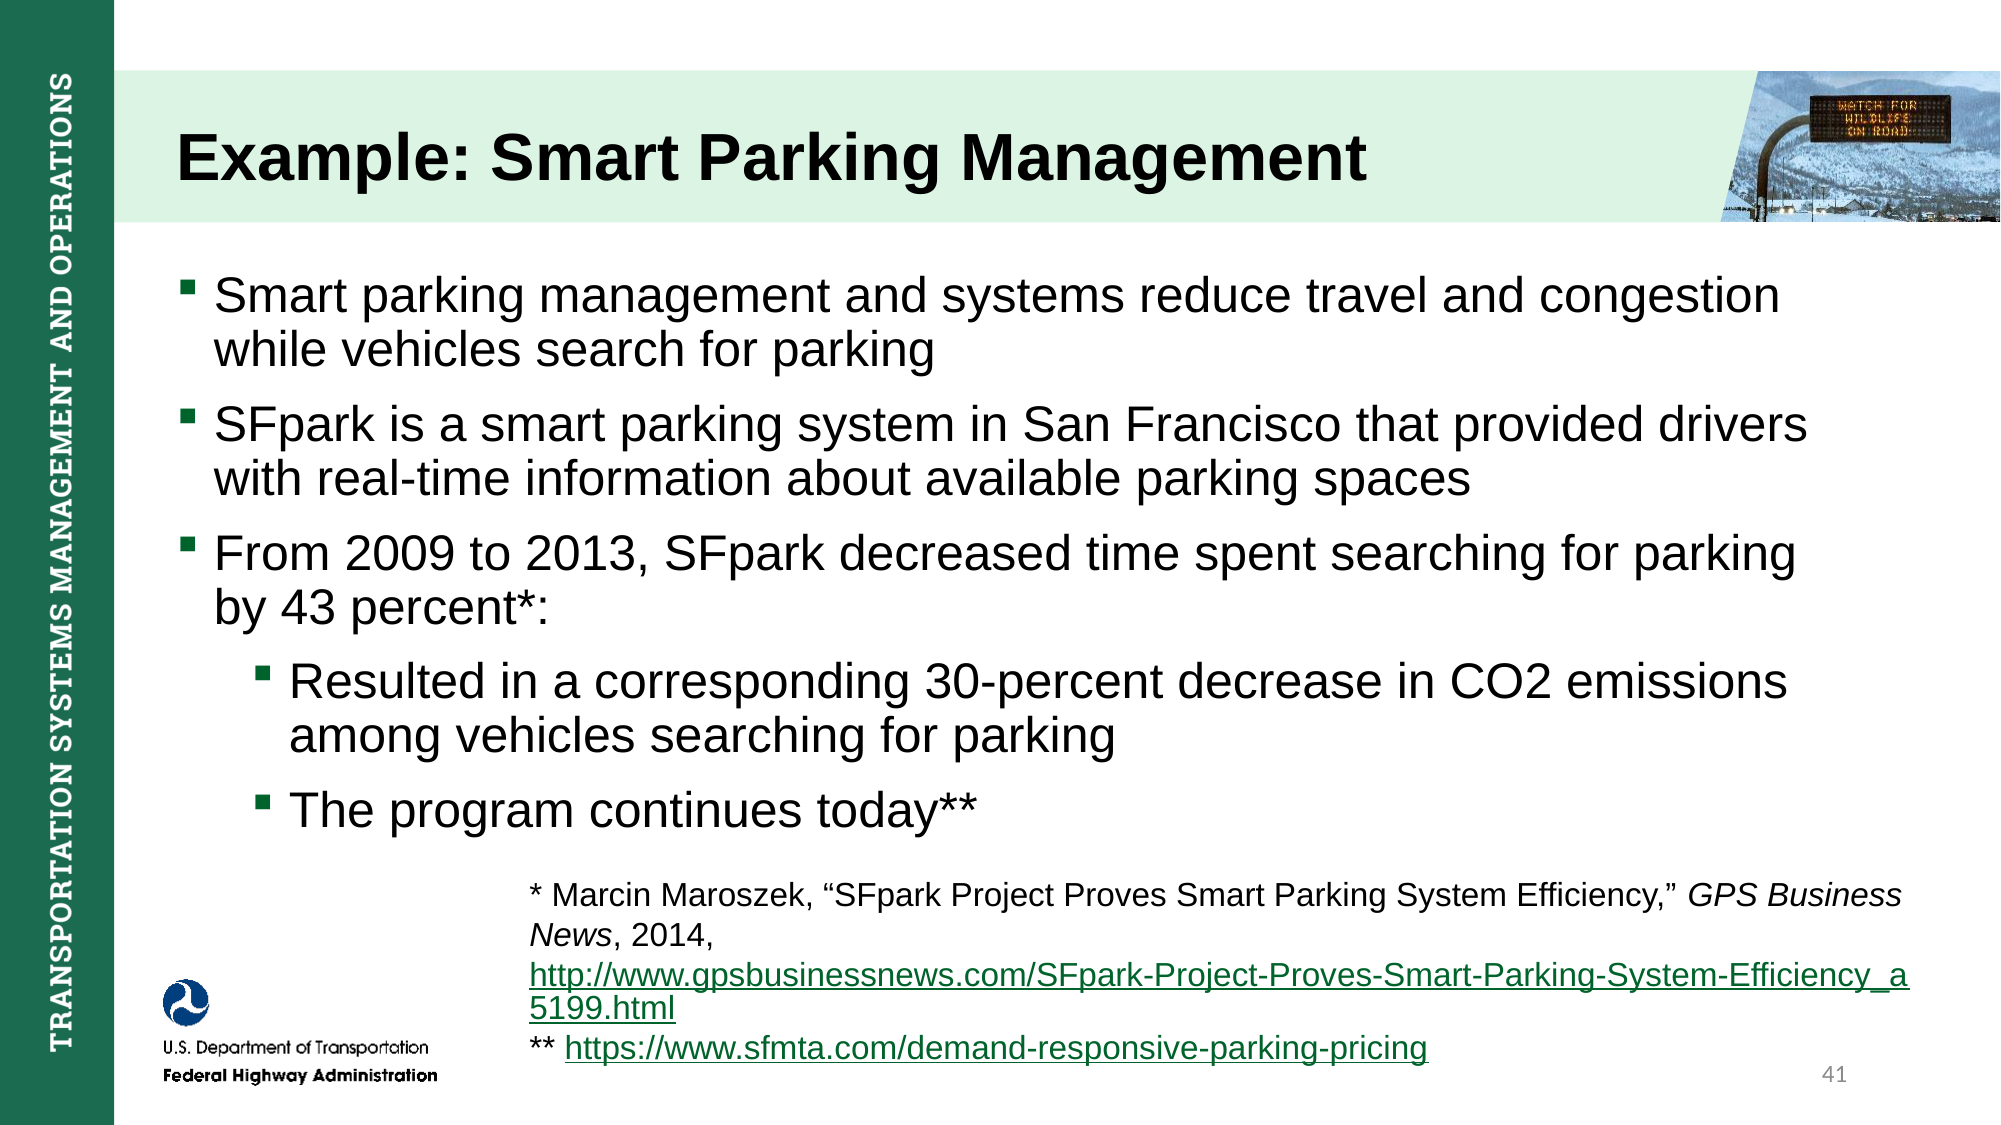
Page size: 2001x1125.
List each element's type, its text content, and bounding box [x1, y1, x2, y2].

text_box * Marcin Maroszek, “SFpark Project Proves Smart Parking System Efficiency,” GPS Business News, 2014, http://www.gpsbusinessnews.com/SFpark-Project-Proves-Smart-Parking-System-Efficiency_a5199.html ** https://www.sfmta.com/demand-responsive-parking-pricing [514, 865, 1936, 1041]
picture [1721, 71, 2001, 222]
title Example: Smart Parking Management [161, 115, 1638, 198]
list Smart parking management and systems reduce travel and congestion while vehicles search for parking SFpark is a smart parking system in San Francisco that provided drivers with real-time information about available parking spaces From 2009 to 2013, SFpark decreased time spent searching for parking by 43 percent*: Resulted in a corresponding 30-percent decrease in CO2 emissions among vehicles searching for parking The program continues today** [161, 261, 1863, 861]
slide_number 41 [1412, 1042, 1863, 1103]
picture [46, 64, 109, 1061]
picture [161, 977, 439, 1088]
